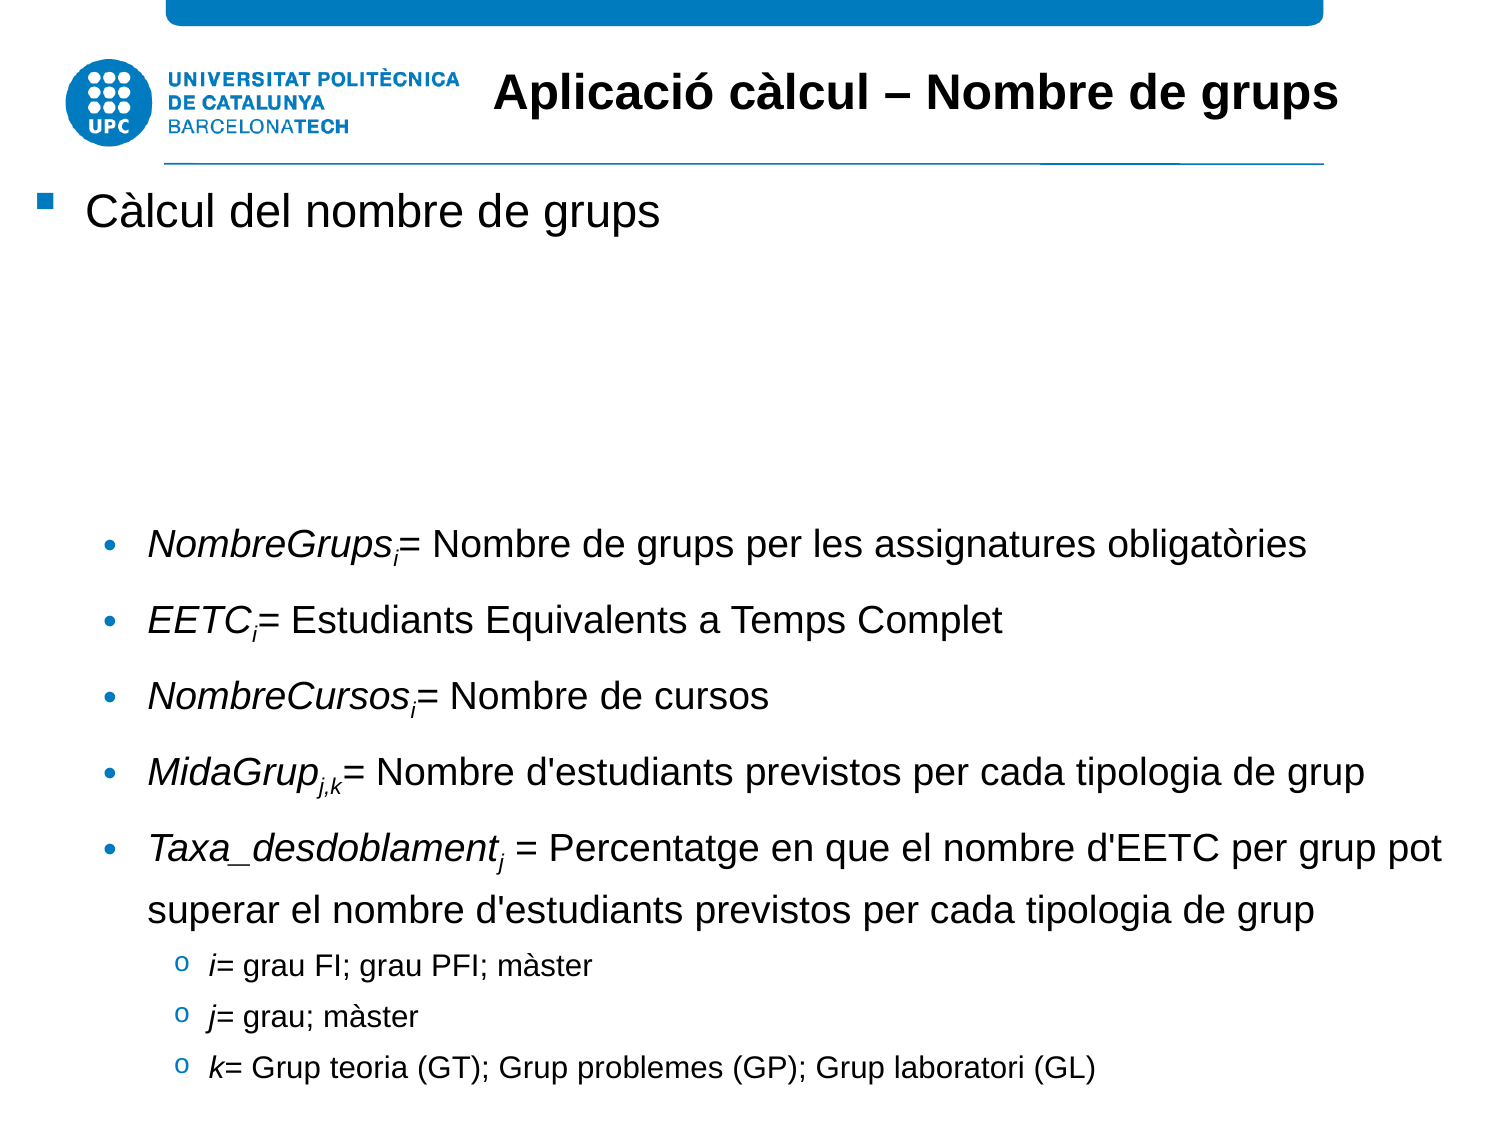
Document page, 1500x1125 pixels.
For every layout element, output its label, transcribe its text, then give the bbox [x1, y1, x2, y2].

list Aplicació càlcul – Nombre de grups [477, 18, 1377, 160]
picture [40, 0, 1360, 169]
list Càlcul del nombre de grups NombreGrupsi= Nombre de grups per les assignatures obligatòries EETCi= Estudiants Equivalents a Temps Complet NombreCursosi= Nombre de cursos MidaGrupj,k= Nombre d'estudiants previstos per cada tipologia de grup Taxa_desdoblamentj = Percentatge en que el nombre d'EETC per grup pot superar el nombre d'estudiants previstos per cada tipologia de grup i= grau FI; grau PFI; màster j= grau; màster k= Grup teoria (GT); Grup problemes (GP); Grup laboratori (GL) [17, 172, 1483, 1107]
